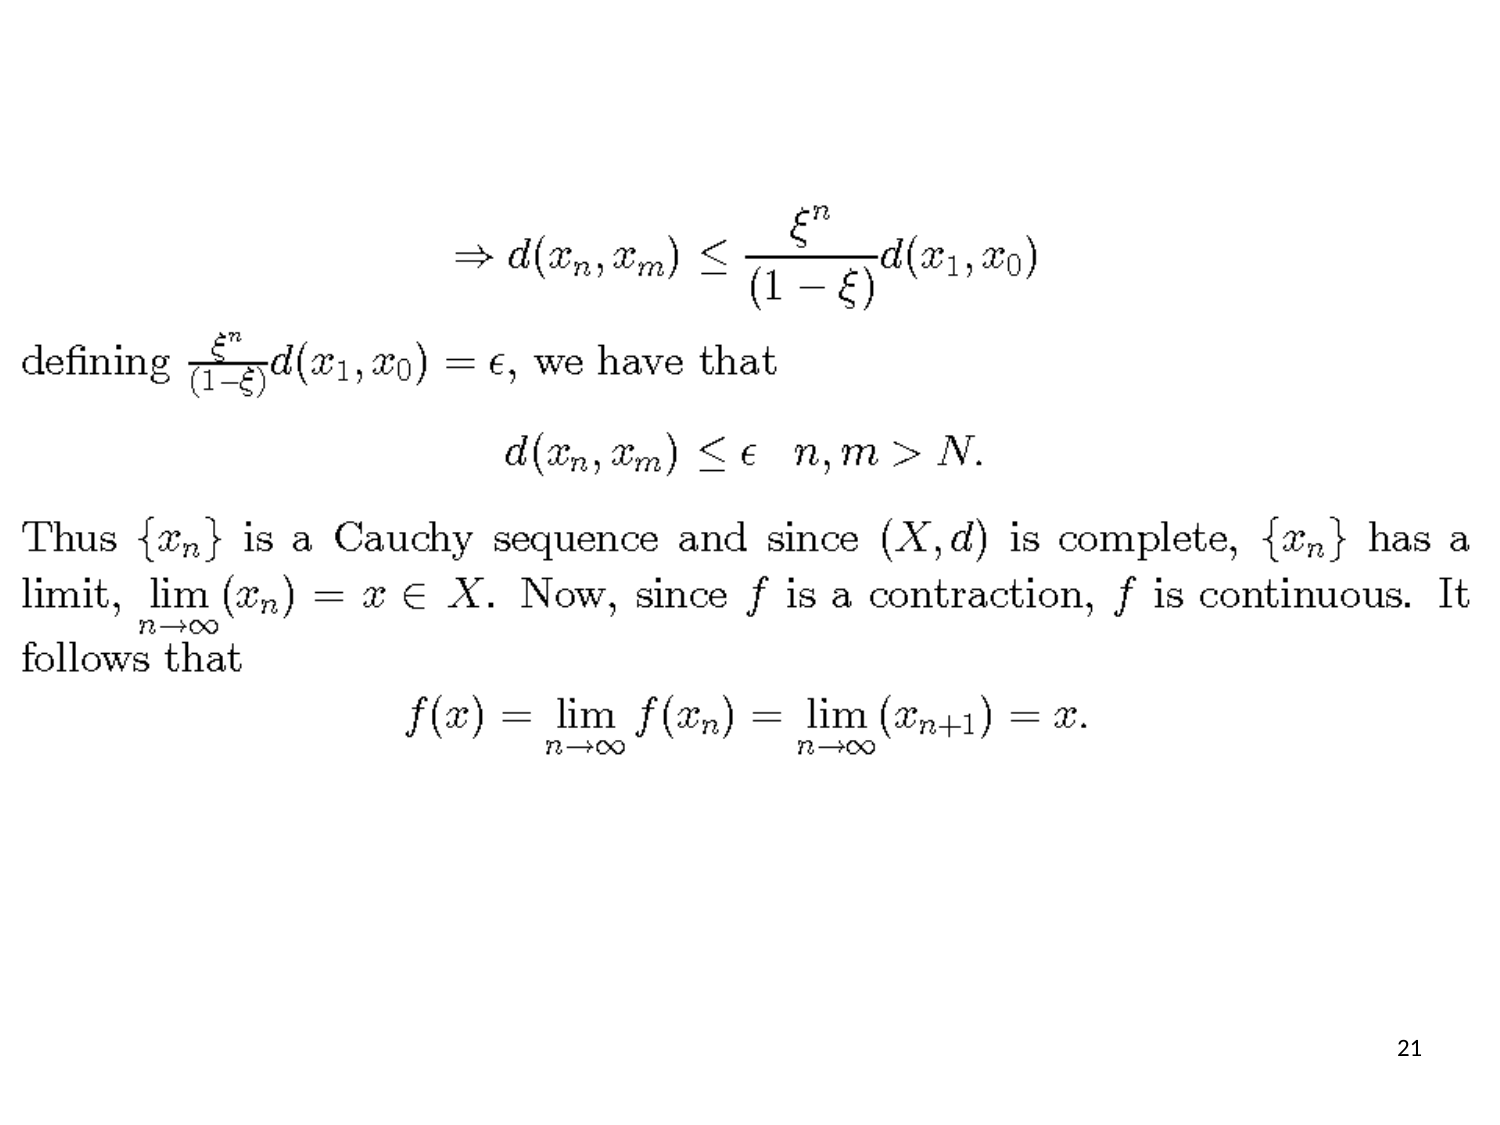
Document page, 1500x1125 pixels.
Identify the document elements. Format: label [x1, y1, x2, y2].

picture [5, 162, 1482, 765]
